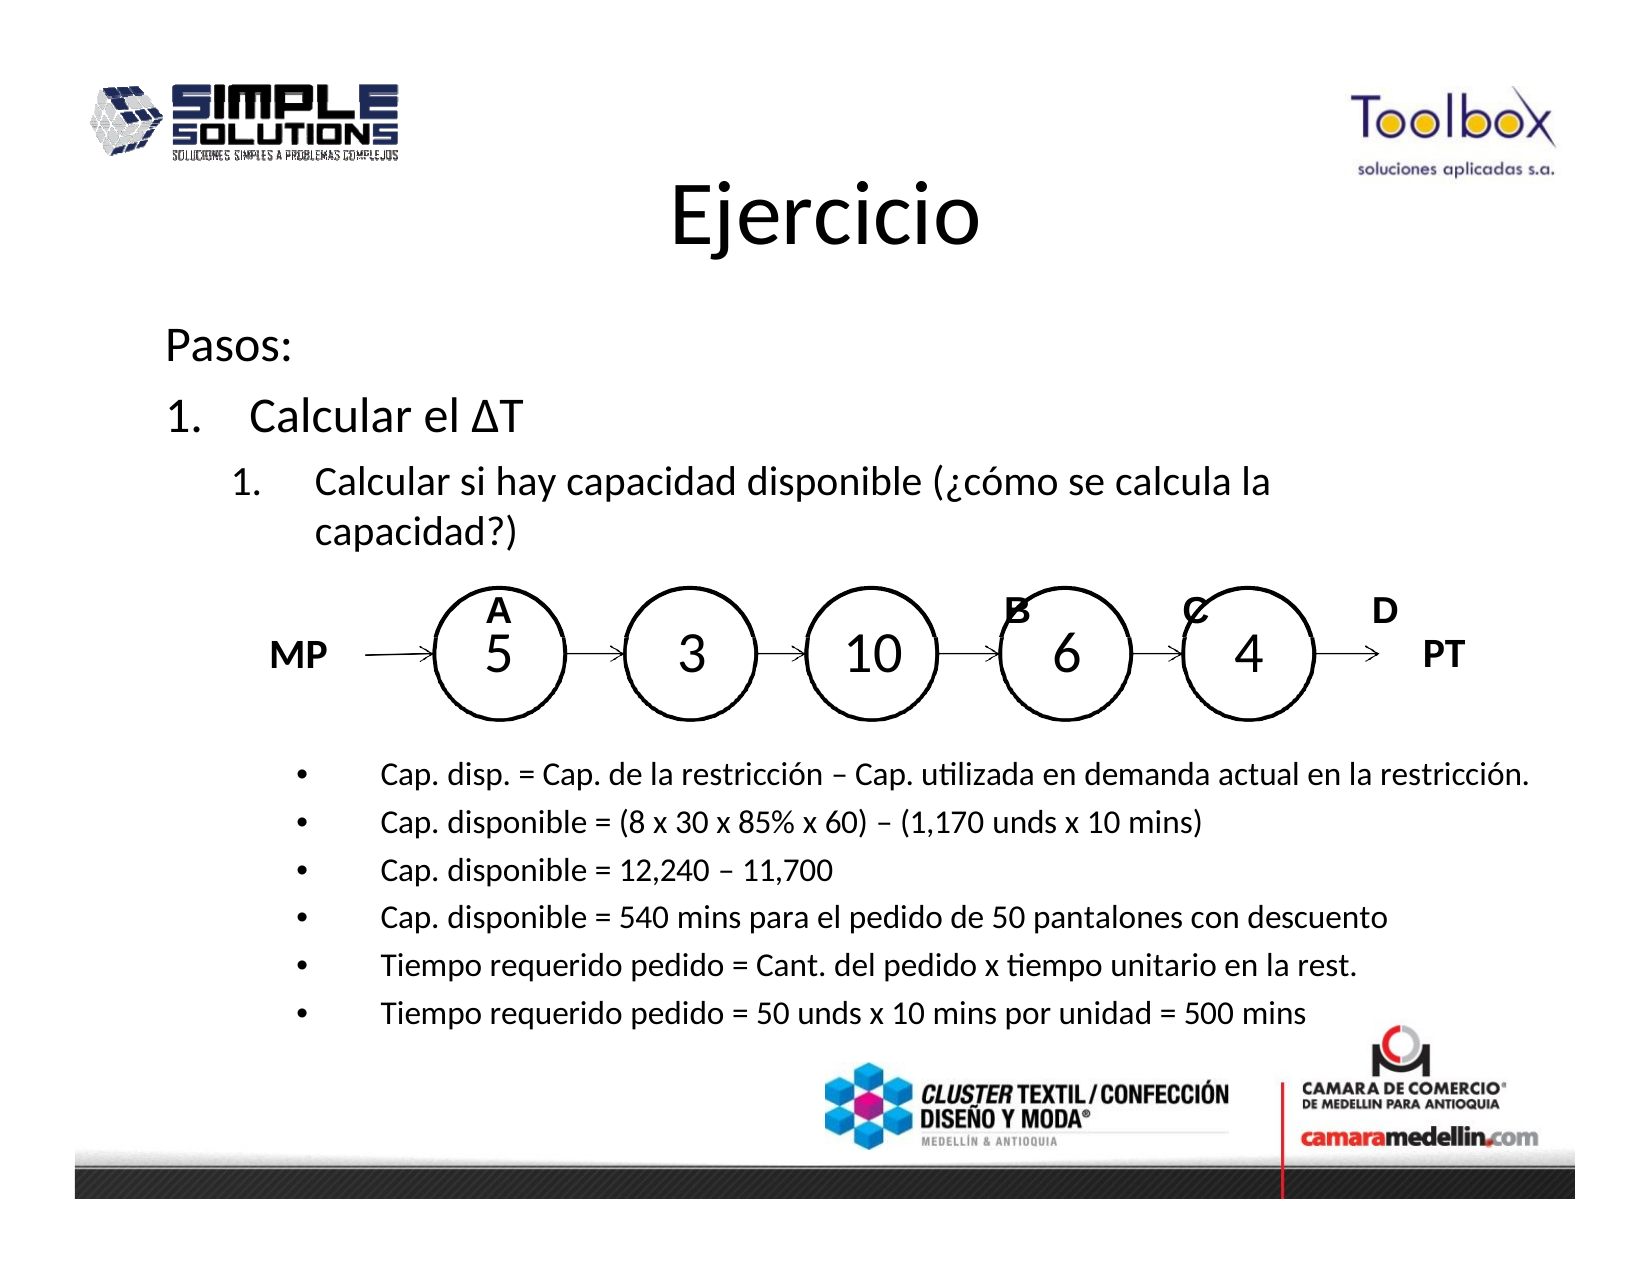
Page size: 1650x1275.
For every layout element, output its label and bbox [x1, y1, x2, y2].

text_box [74, 310, 1575, 1199]
text_box [1344, 86, 1564, 189]
text_box [172, 102, 398, 113]
text_box [89, 102, 161, 156]
picture [74, 75, 1575, 637]
title [123, 113, 1526, 366]
